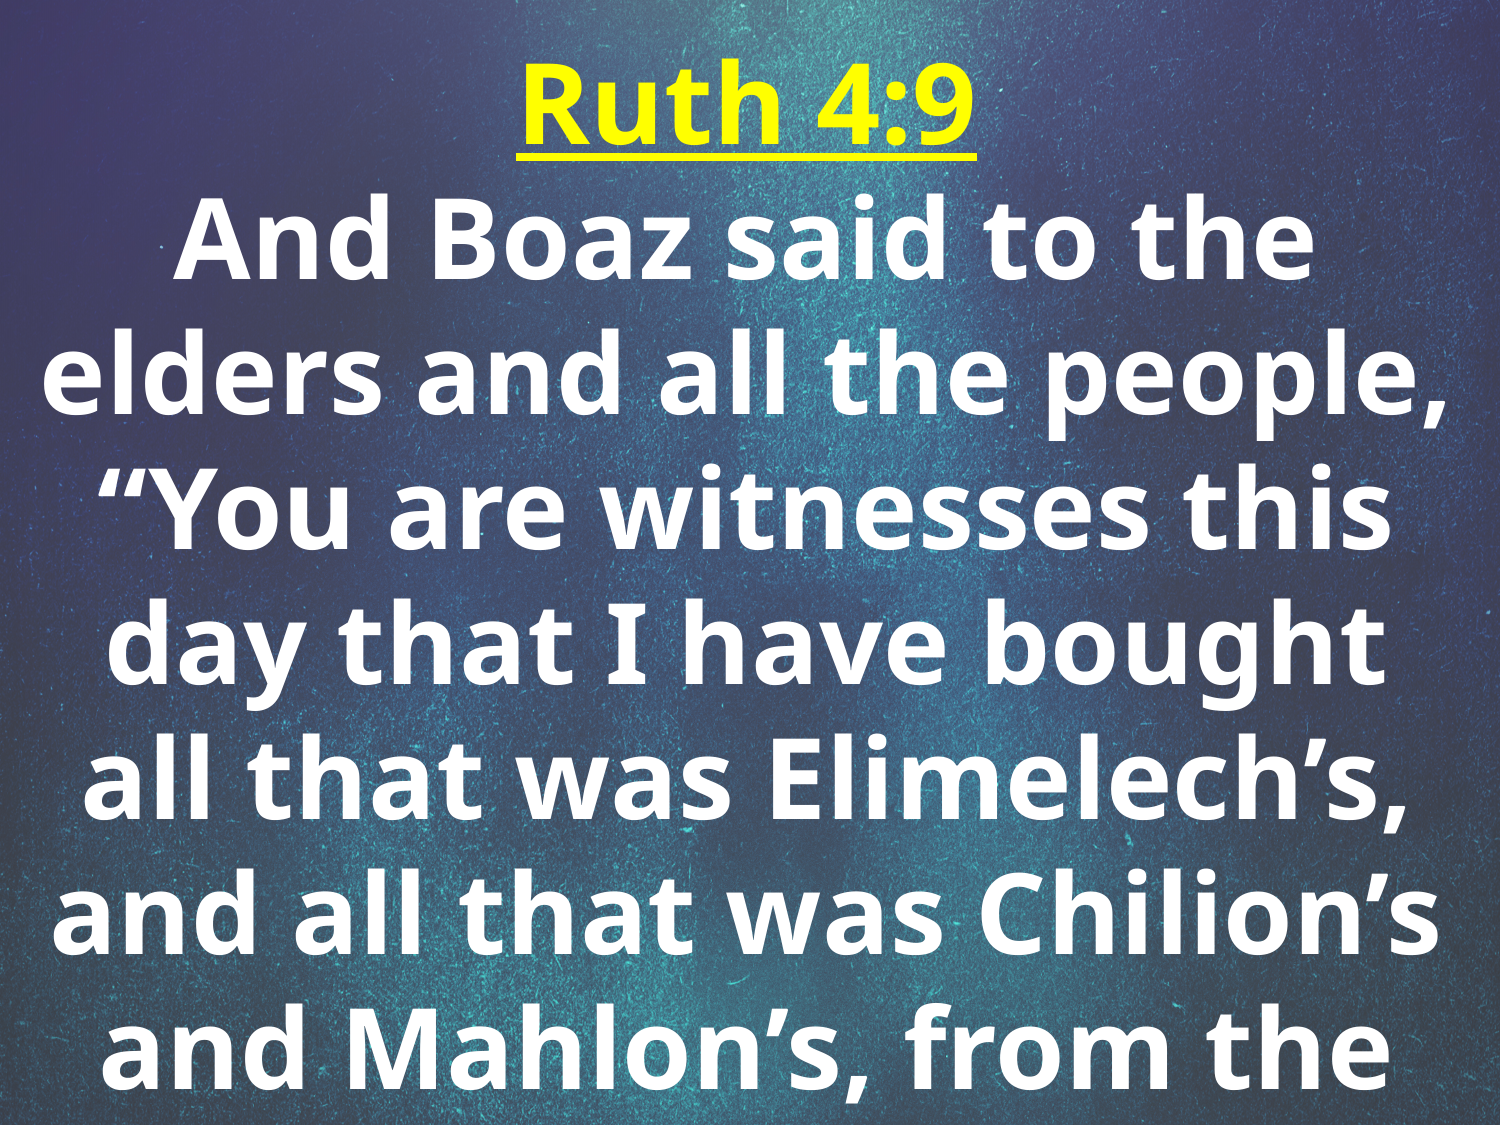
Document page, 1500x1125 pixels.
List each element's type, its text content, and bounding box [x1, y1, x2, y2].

picture [0, 0, 1500, 1125]
text_box Ruth 4:9 And Boaz said to the elders and all the people, “You are witnesses this day that I have bought all that was Elimelech’s, and all that was Chilion’s and Mahlon’s, from the hand of Naomi. [22, 24, 1471, 1125]
